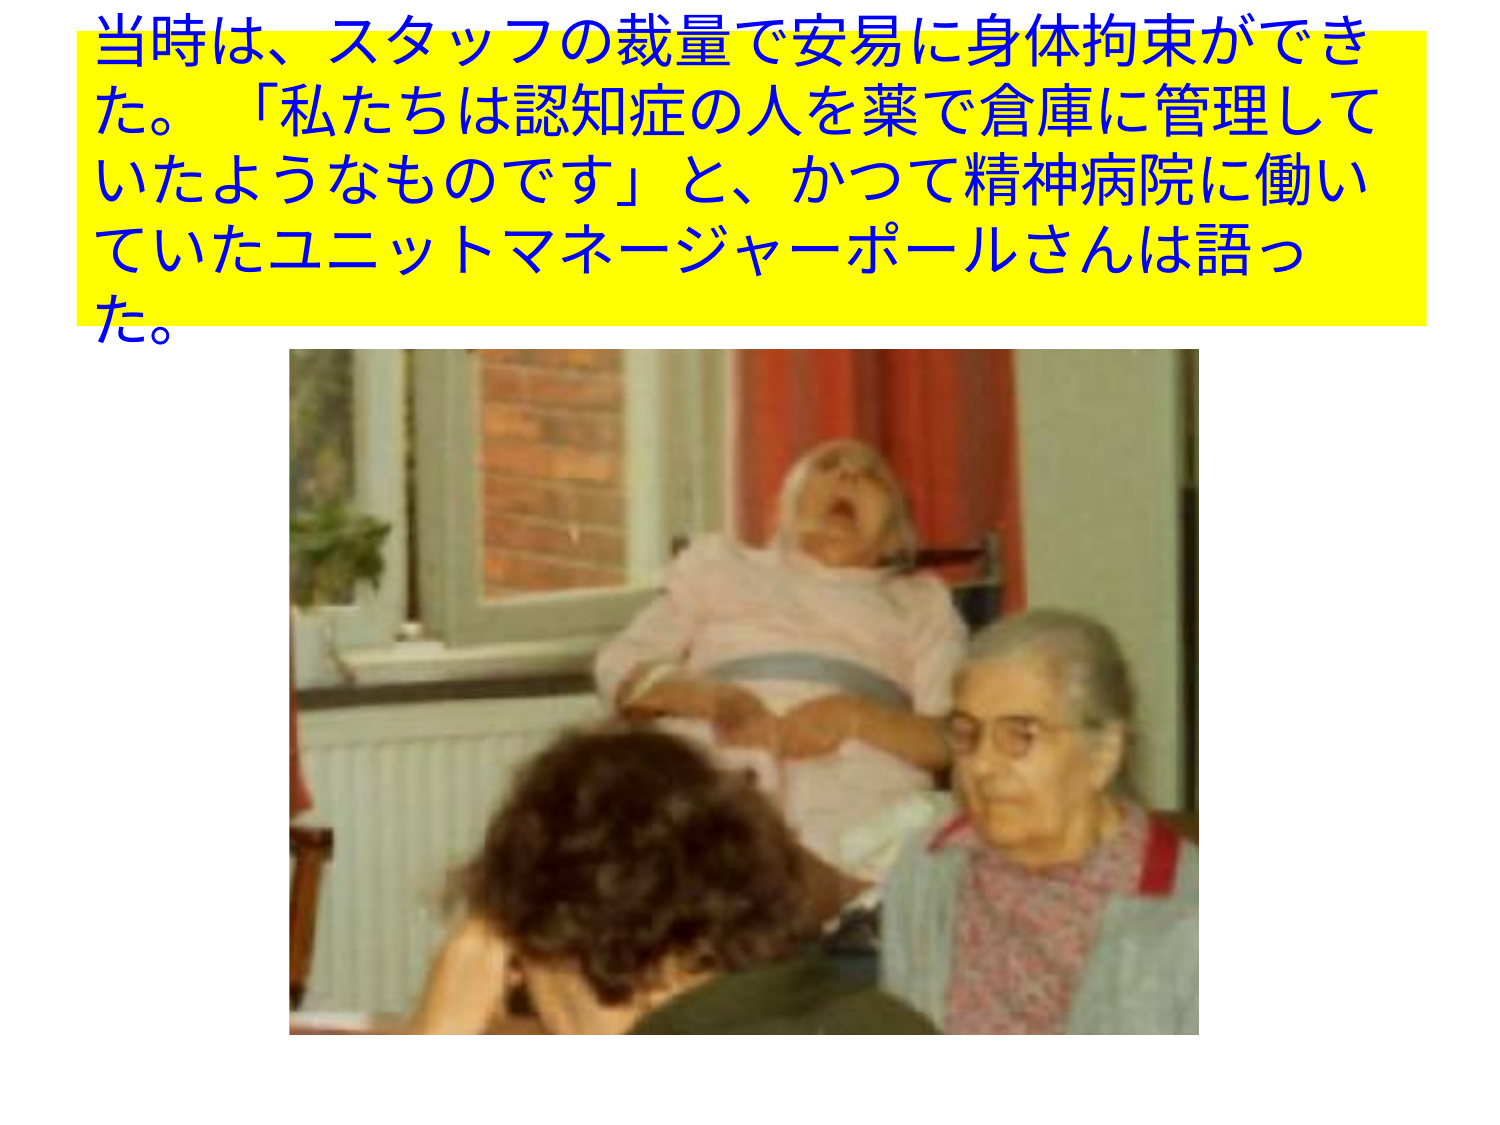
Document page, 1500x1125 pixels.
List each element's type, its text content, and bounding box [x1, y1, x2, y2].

picture [289, 349, 1200, 1036]
title 当時は、スタッフの裁量で安易に身体拘束ができた。 「私たちは認知症の人を薬で倉庫に管理していたようなものです」と、かつて精神病院に働いていたユニットマネージャーポールさんは語った。 [76, 30, 1427, 327]
